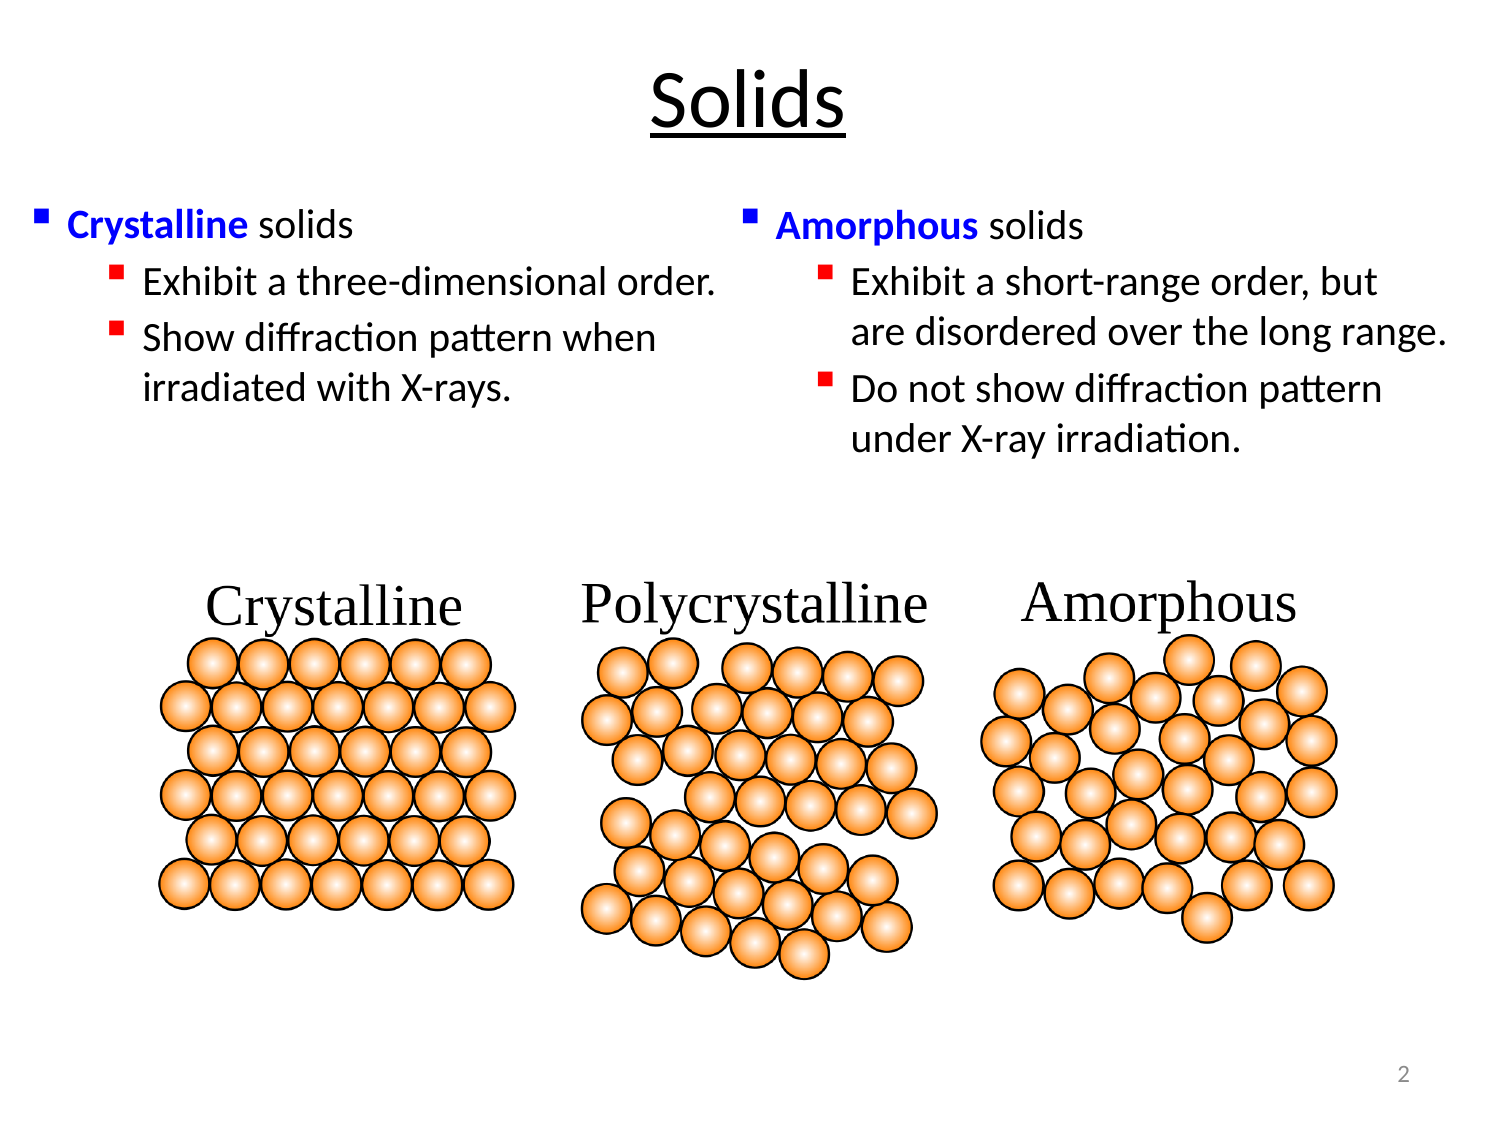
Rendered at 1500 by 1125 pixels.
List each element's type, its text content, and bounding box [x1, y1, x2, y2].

title Solids [92, 0, 1404, 188]
text_box Amorphous solids Exhibit a short-range order, but are disordered over the long range. Do not show diffraction pattern under X-ray irradiation. [723, 190, 1474, 468]
picture [134, 554, 1362, 1006]
slide_number 2 [1074, 1042, 1425, 1103]
text_box Crystalline solids Exhibit a three-dimensional order. Show diffraction pattern when irradiated with X-rays. [15, 189, 779, 418]
